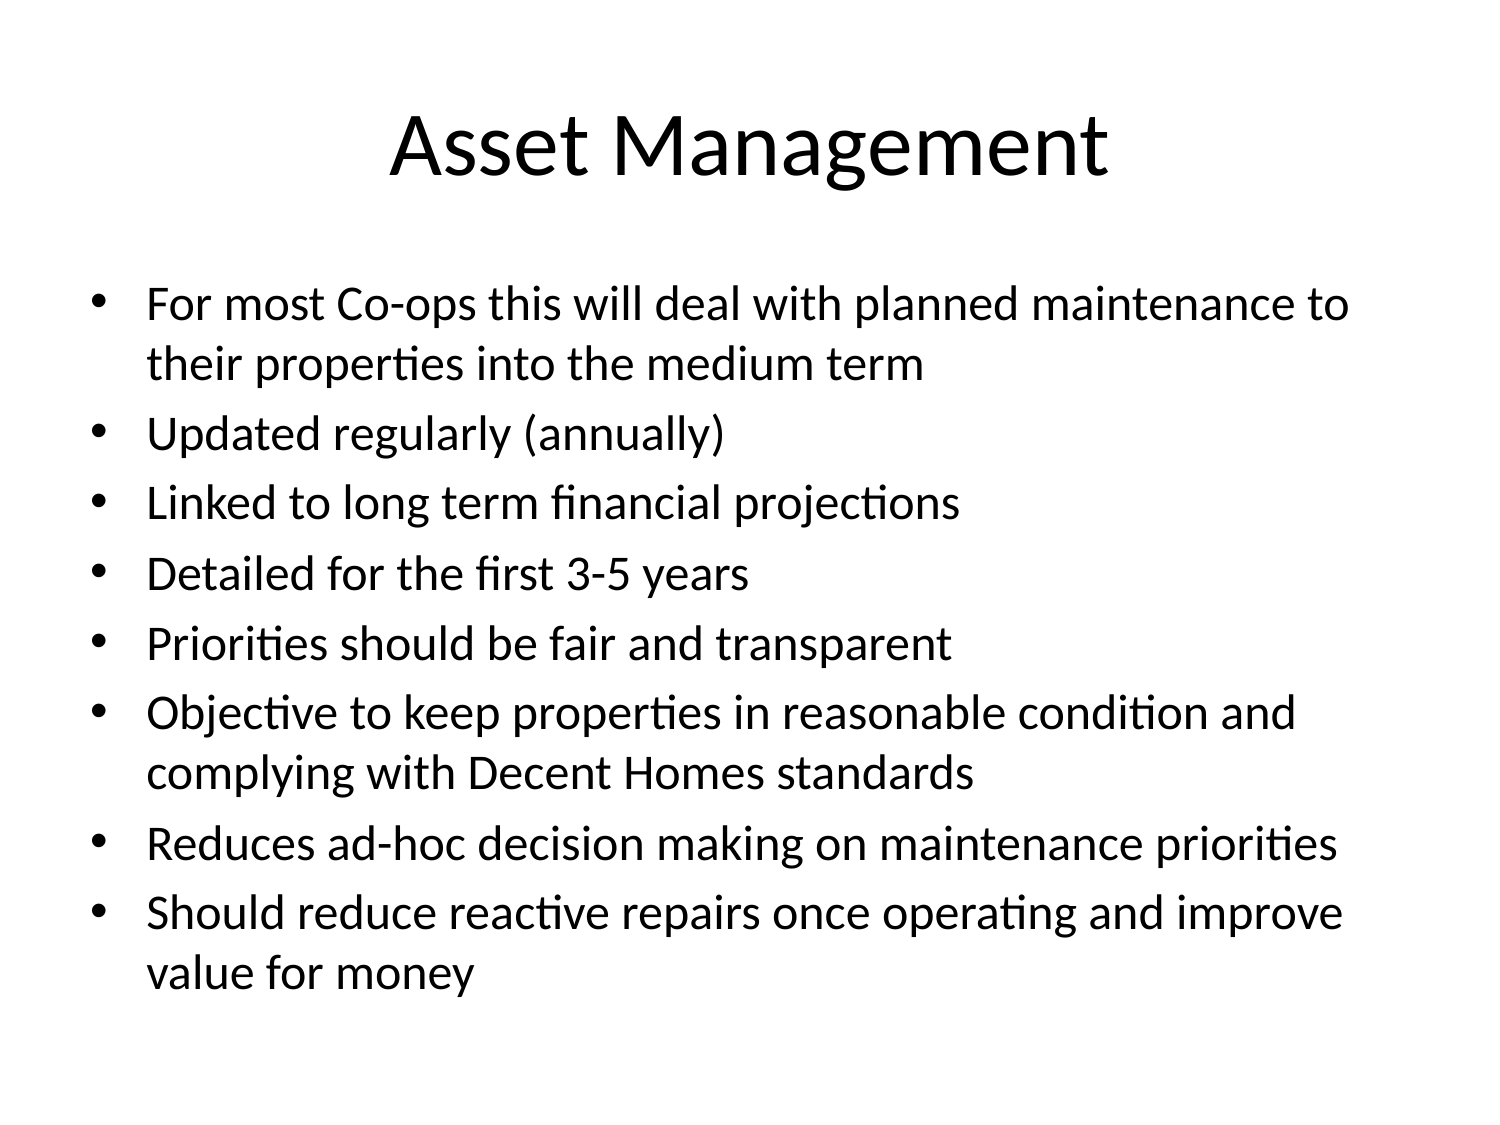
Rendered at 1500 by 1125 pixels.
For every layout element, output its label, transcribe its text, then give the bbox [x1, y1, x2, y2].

title Asset Management [74, 44, 1426, 233]
list For most Co-ops this will deal with planned maintenance to their properties into the medium term Updated regularly (annually) Linked to long term financial projections Detailed for the first 3-5 years Priorities should be fair and transparent Objective to keep properties in reasonable condition and complying with Decent Homes standards Reduces ad-hoc decision making on maintenance priorities Should reduce reactive repairs once operating and improve value for money [74, 262, 1426, 1006]
